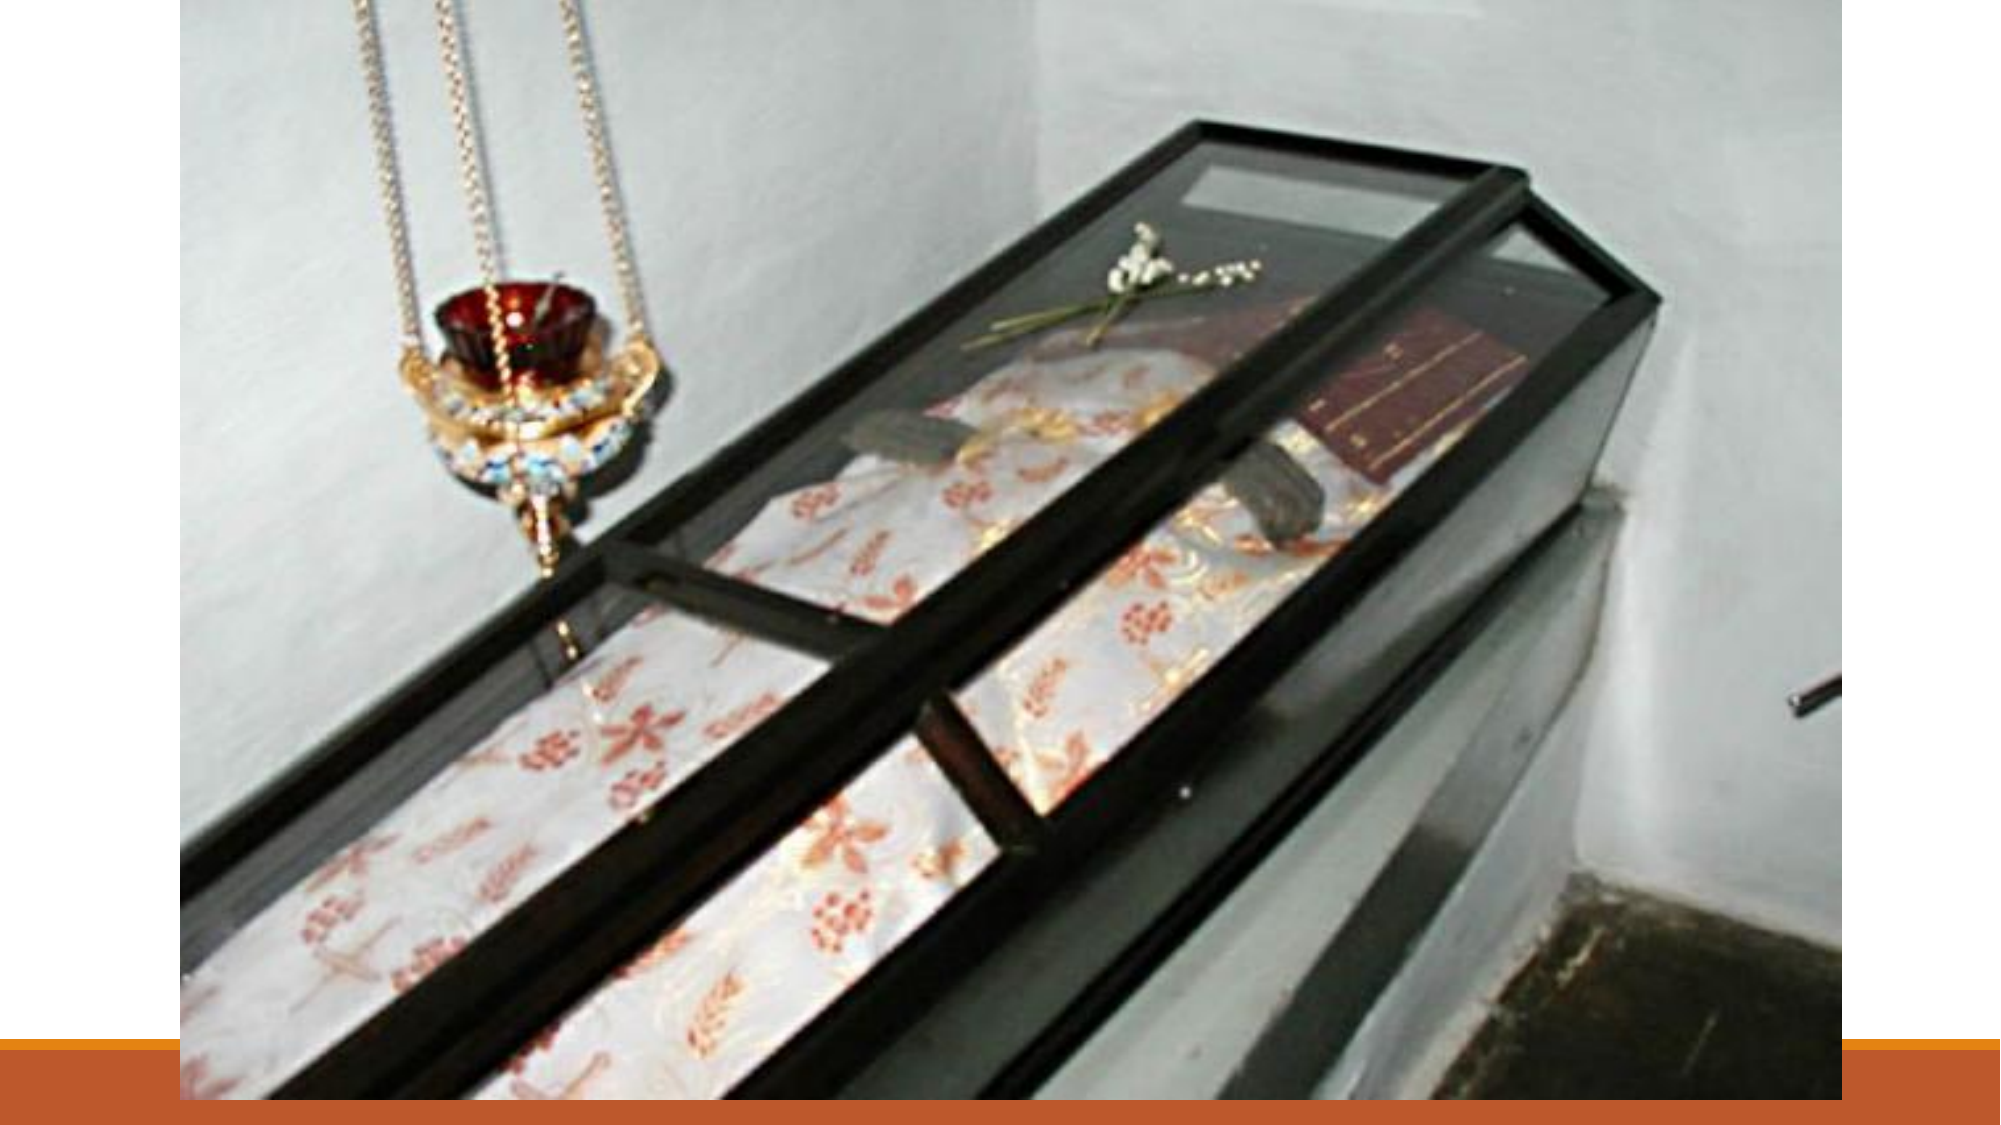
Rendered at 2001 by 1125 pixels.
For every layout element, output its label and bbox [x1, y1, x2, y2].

list [179, 0, 1843, 1101]
